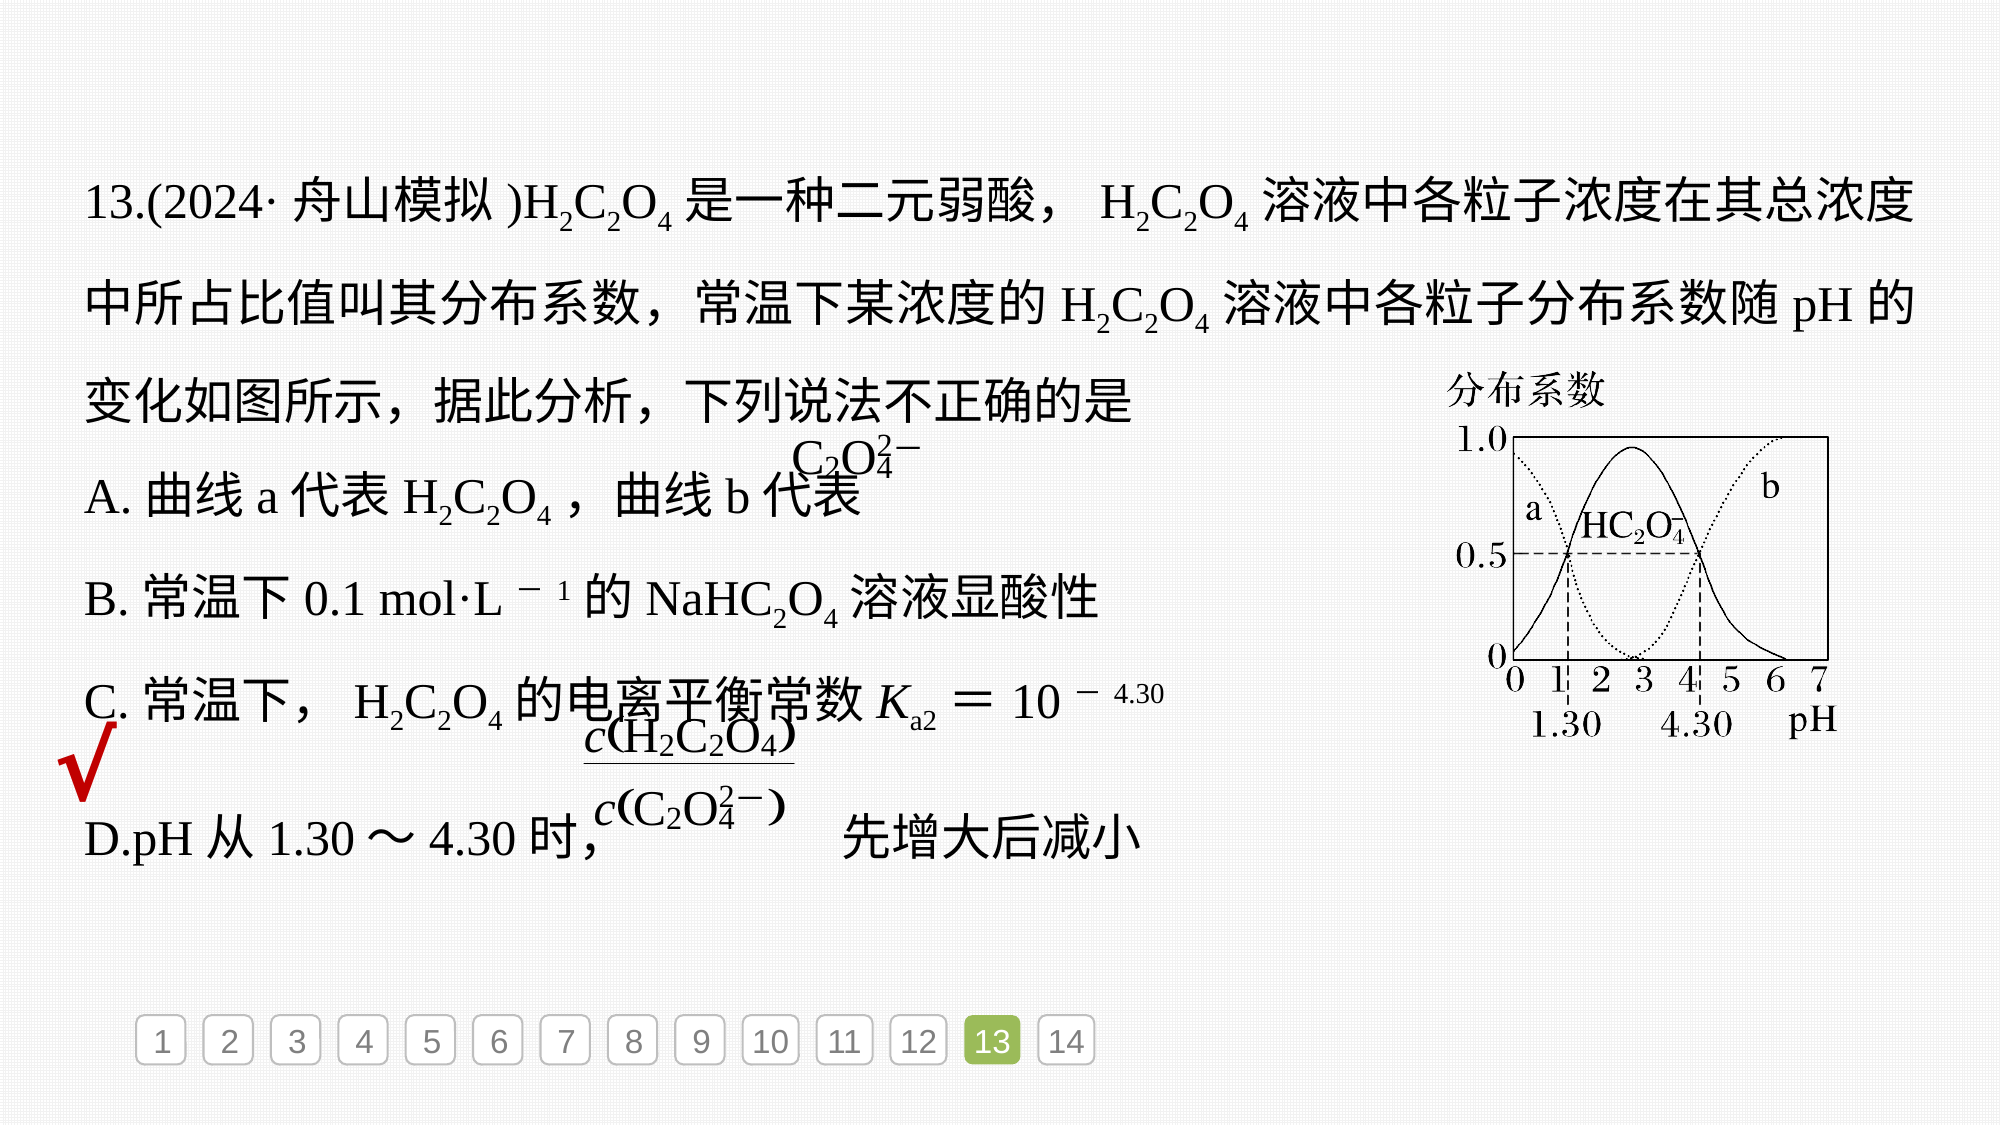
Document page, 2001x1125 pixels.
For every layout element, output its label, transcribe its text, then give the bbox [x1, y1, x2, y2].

text_box 14 [1037, 1014, 1096, 1066]
text_box 7 [539, 1014, 591, 1066]
text_box 8 [606, 1014, 659, 1066]
picture [1437, 358, 1842, 746]
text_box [583, 694, 837, 858]
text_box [791, 406, 958, 505]
text_box 10 [741, 1014, 800, 1066]
text_box 2 [202, 1014, 254, 1066]
text_box 1 [135, 1014, 187, 1066]
text_box 13 [963, 1014, 1022, 1066]
text_box 11 [815, 1014, 874, 1066]
text_box √ [40, 699, 165, 827]
text_box 6 [472, 1014, 524, 1066]
text_box 5 [404, 1014, 457, 1066]
text_box 3 [269, 1014, 322, 1066]
text_box 4 [337, 1014, 389, 1066]
text_box 13.(2024·舟山模拟)H2C2O4是一种二元弱酸，H2C2O4溶液中各粒子浓度在其总浓度中所占比值叫其分布系数，常温下某浓度的H2C2O4溶液中各粒子分布系数随pH的变化如图所示，据此分析，下列说法不正确的是 A.曲线a代表H2C2O4，曲线b代表 B.常温下0.1 mol·L－1的NaHC2O4溶液显酸性 C.常温下，H2C2O4的电离平衡常数Ka2＝10－4.30 D.pH从1.30～4.30时， 先增大后减小 [63, 124, 1936, 876]
text_box 9 [674, 1014, 726, 1066]
text_box 12 [889, 1014, 948, 1066]
